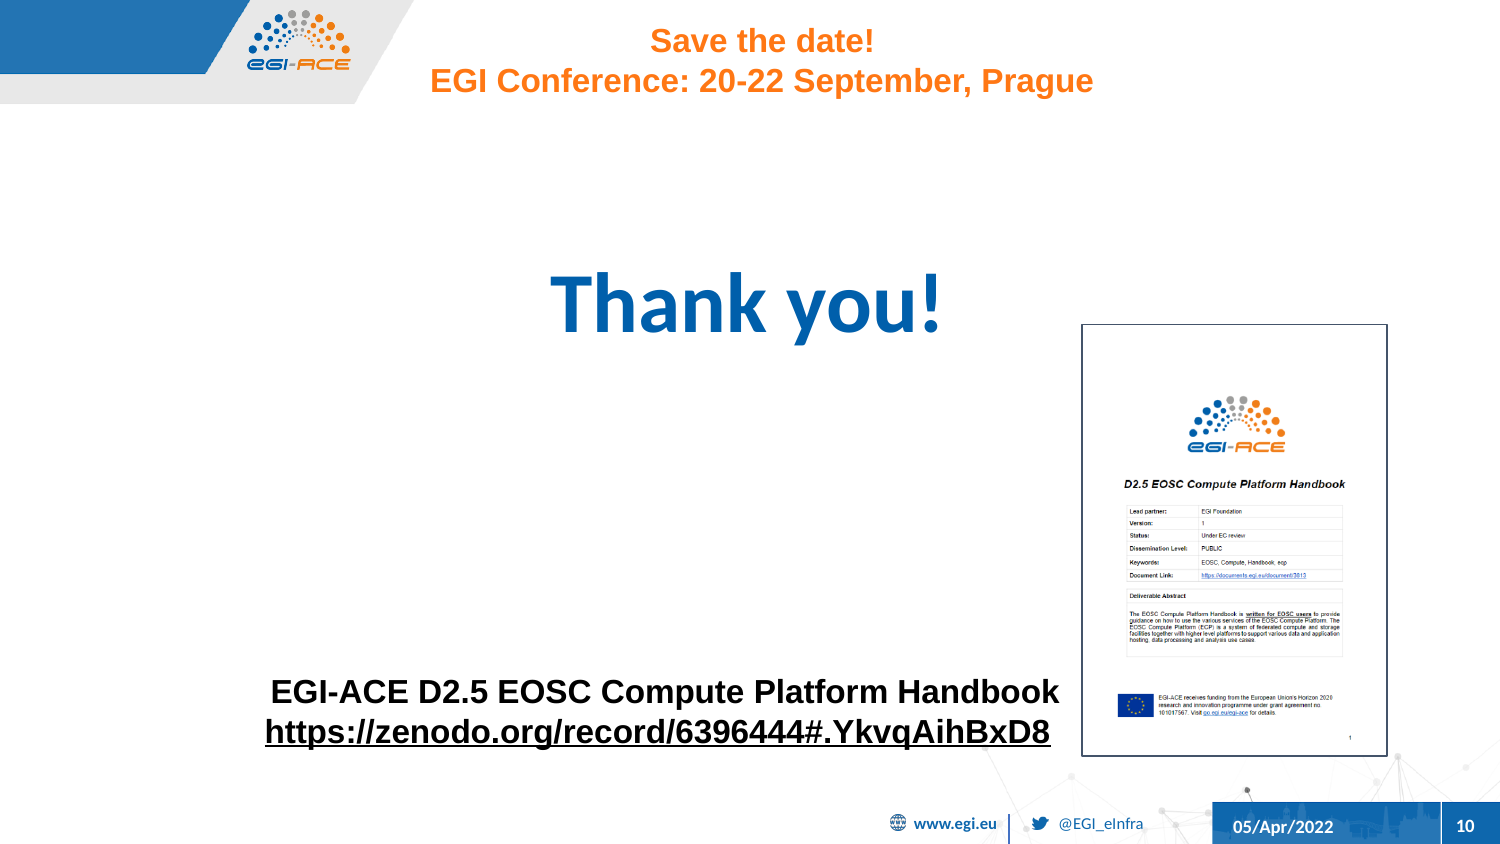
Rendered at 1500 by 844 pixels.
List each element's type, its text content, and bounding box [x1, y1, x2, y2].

text_box EGI-ACE D2.5 EOSC Compute Platform Handbook https://zenodo.org/record/6396444#.YkvqAihBxD8 [98, 655, 1076, 765]
text_box Save the date! EGI Conference: 20-22 September, Prague [358, 3, 1167, 114]
text_box Thank you! [414, 231, 1083, 365]
picture [0, 0, 1500, 844]
